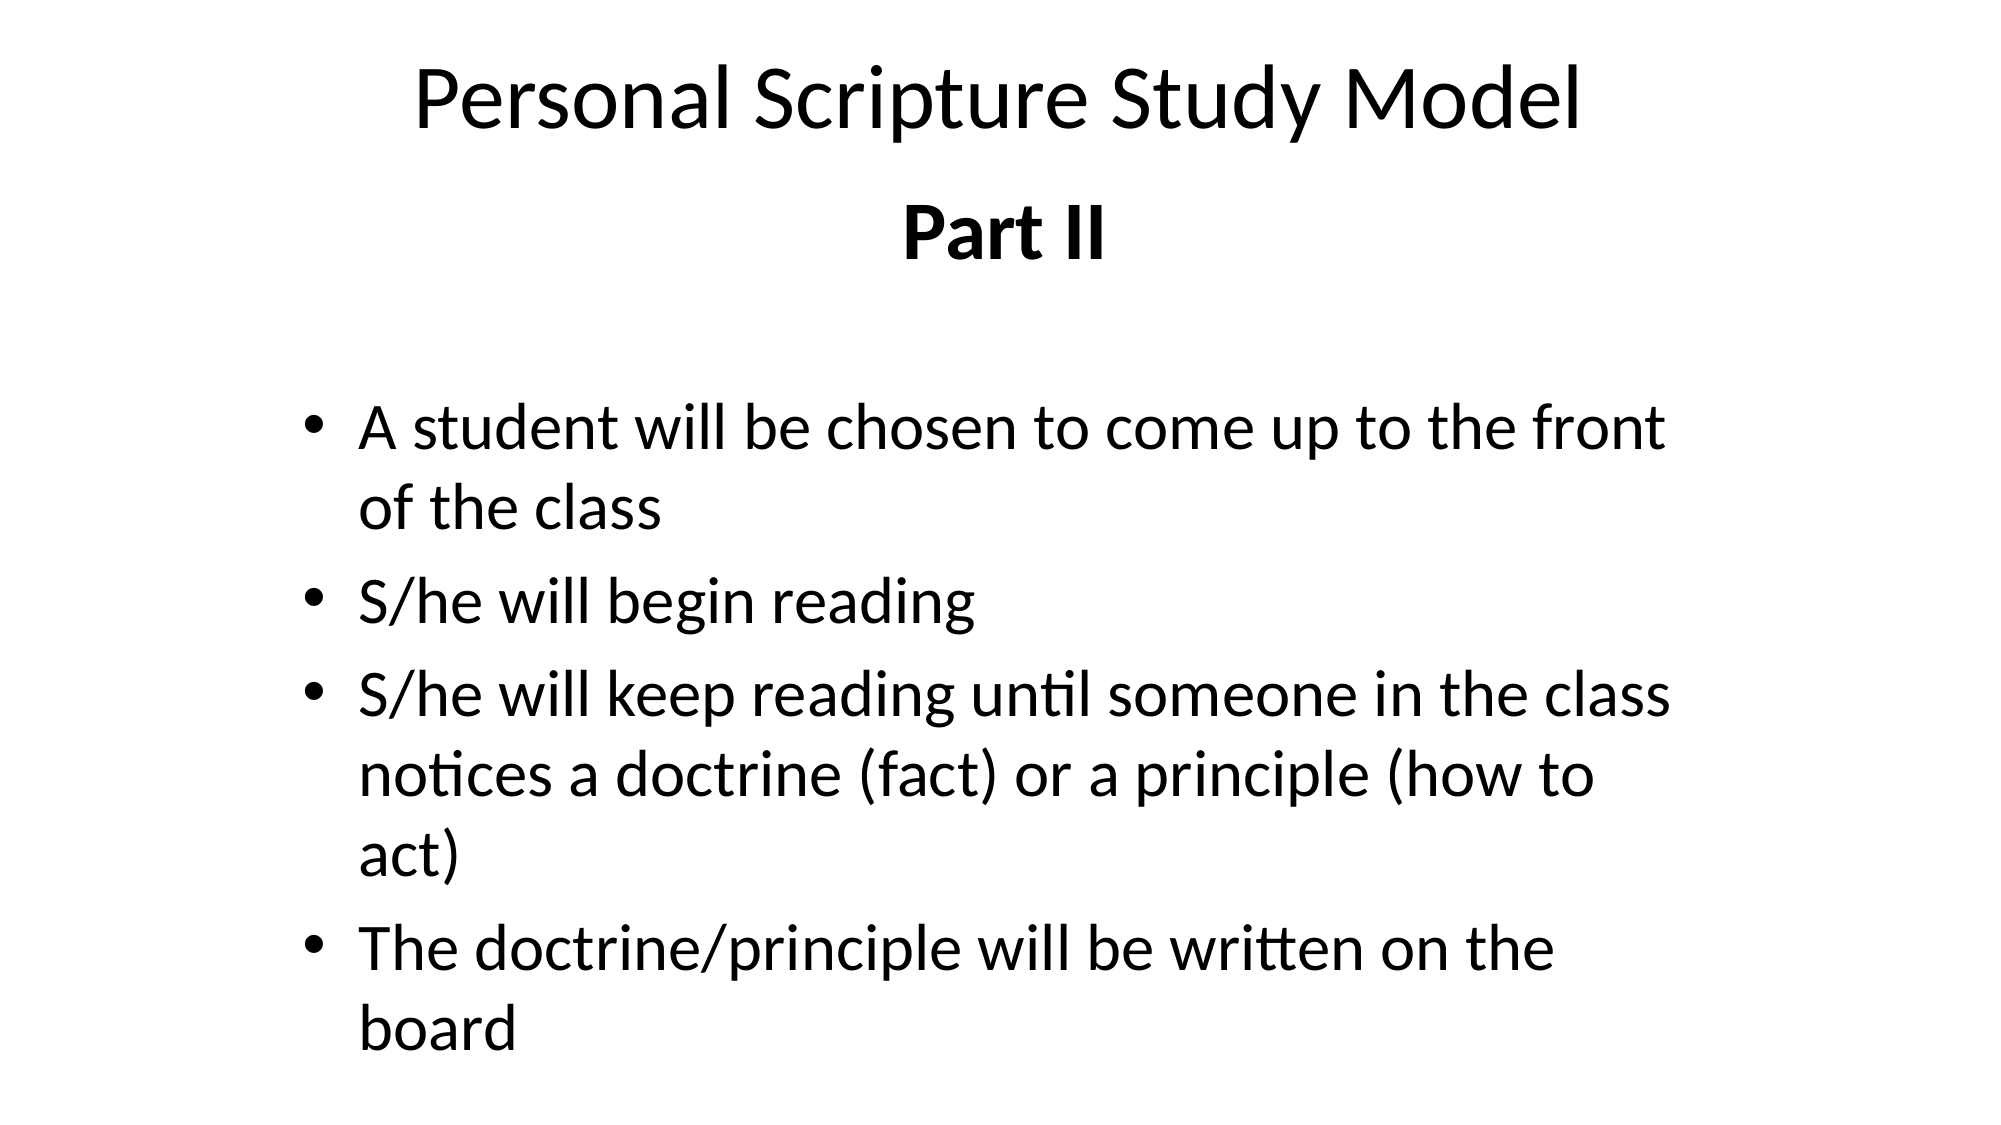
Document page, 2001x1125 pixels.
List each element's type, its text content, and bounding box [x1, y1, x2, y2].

title Personal Scripture Study Model [324, 0, 1675, 168]
list Part II A student will be chosen to come up to the front of the class S/he will begin reading S/he will keep reading until someone in the class notices a doctrine (fact) or a principle (how to act) The doctrine/principle will be written on the board [287, 168, 1724, 1125]
